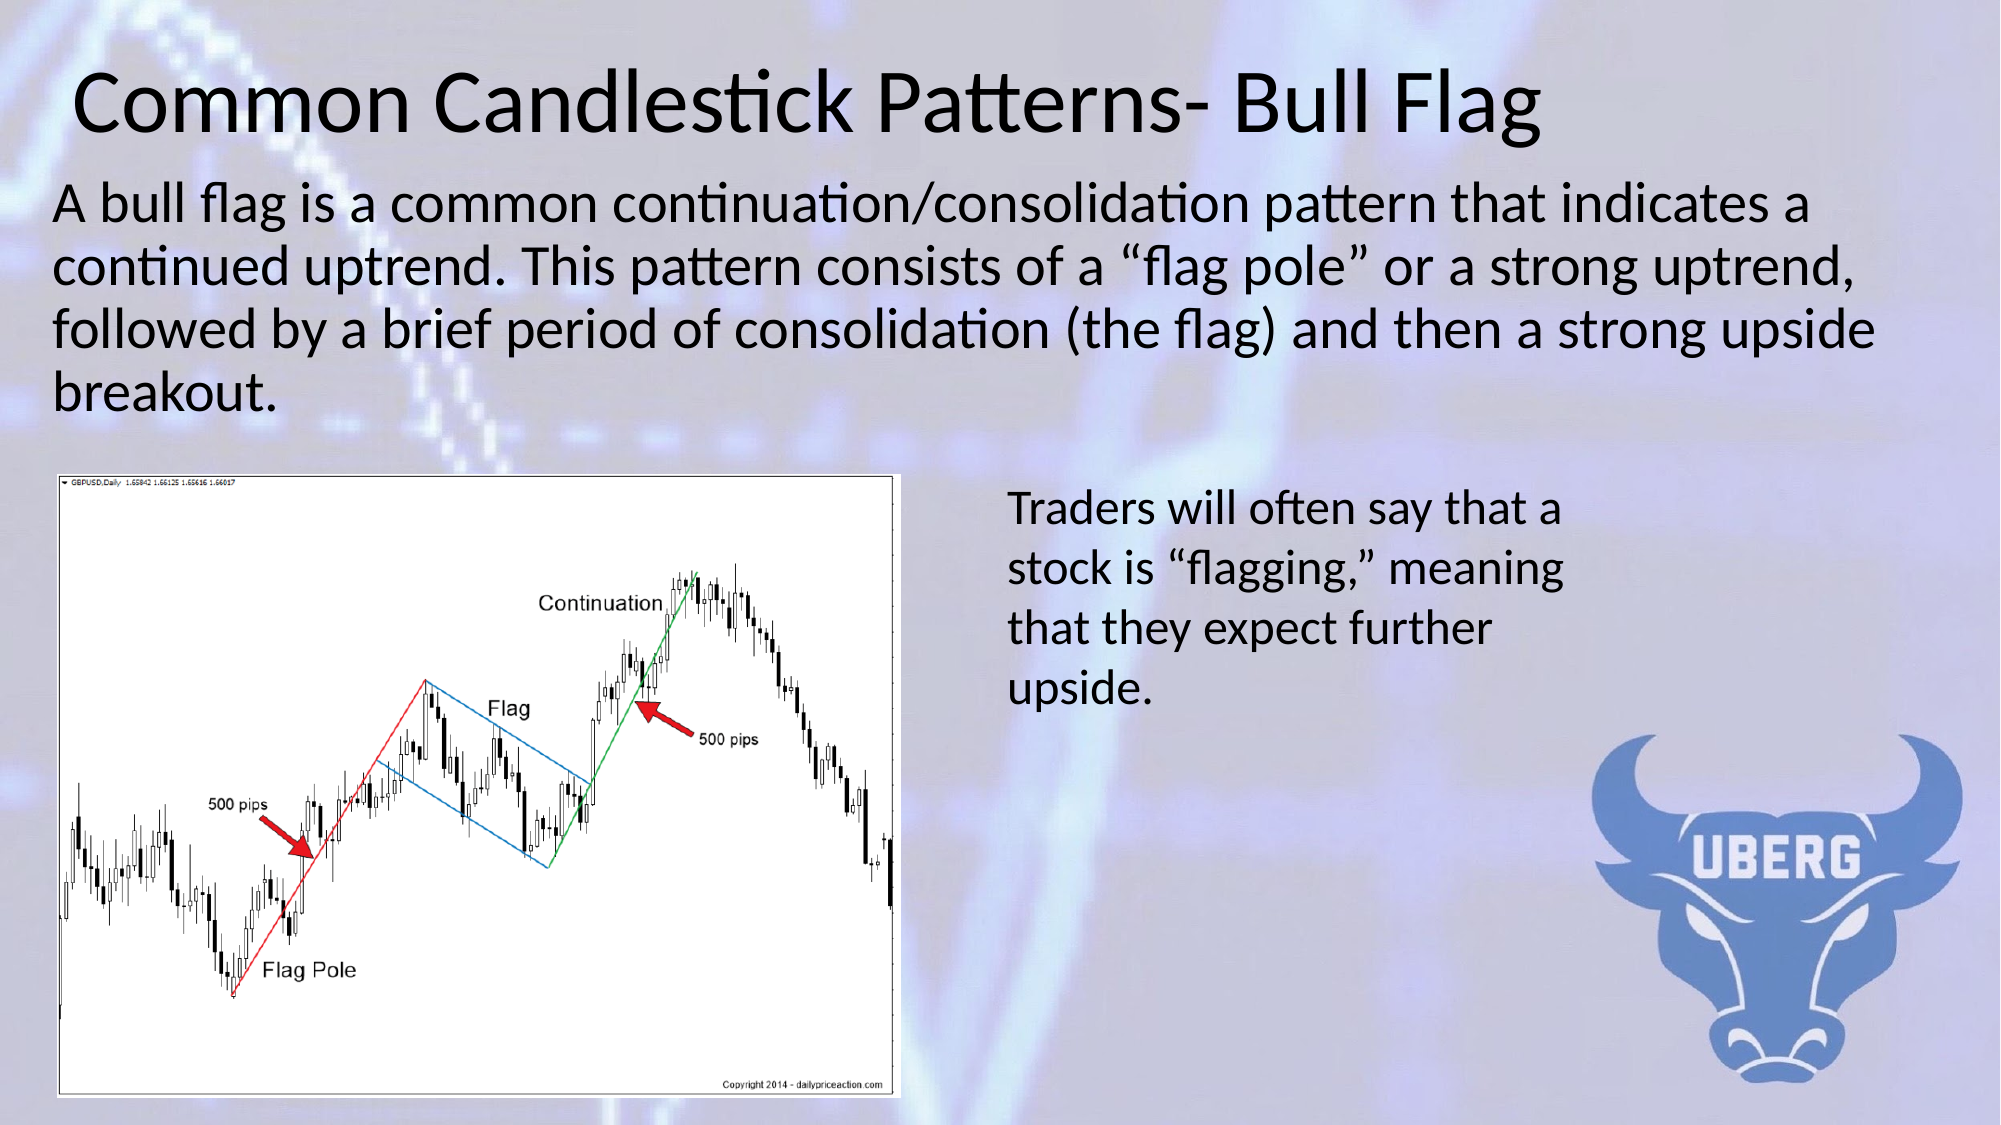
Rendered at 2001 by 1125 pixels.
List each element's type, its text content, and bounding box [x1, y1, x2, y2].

list A bull flag is a common continuation/consolidation pattern that indicates a continued uptrend. This pattern consists of a “flag pole” or a strong uptrend, followed by a brief period of consolidation (the flag) and then a strong upside breakout. [37, 165, 1972, 475]
text_box Traders will often say that a stock is “flagging,” meaning that they expect further upside. [992, 459, 1650, 1015]
title Common Candlestick Patterns- Bull Flag [57, 28, 1783, 165]
picture [0, 0, 2001, 1125]
